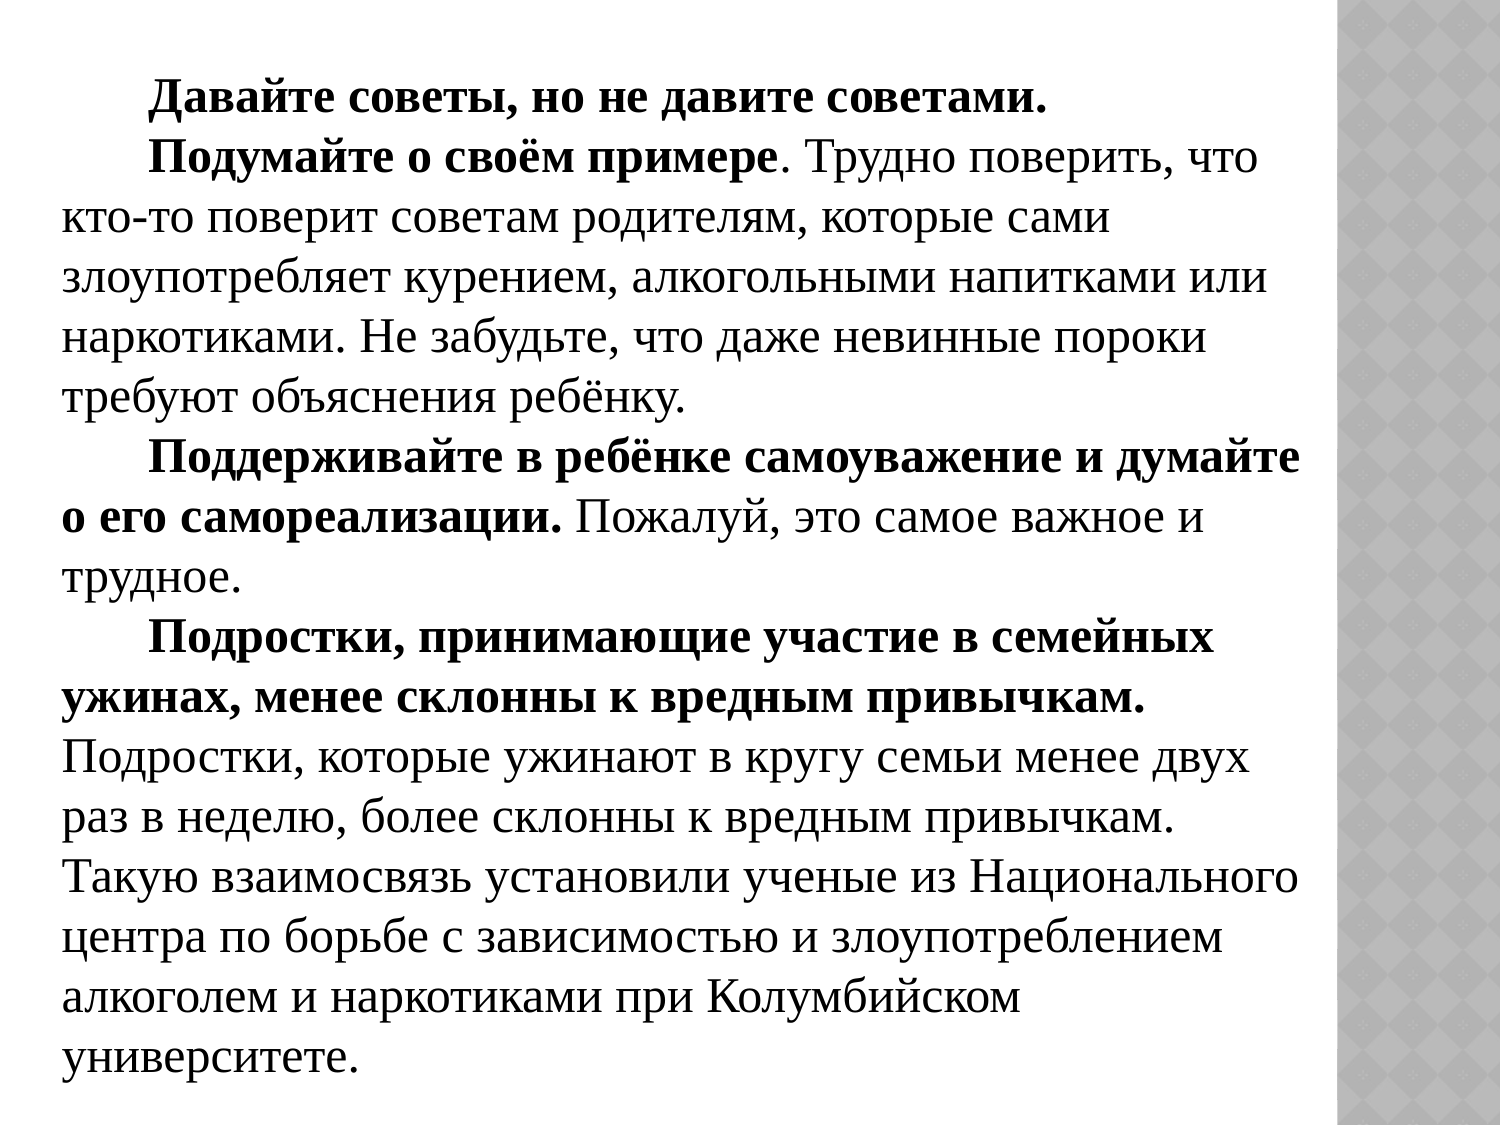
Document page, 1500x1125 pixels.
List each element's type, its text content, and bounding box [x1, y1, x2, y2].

text_box Давайте советы, но не давите советами. Подумайте о своём примере. Трудно поверить, что кто-то поверит советам родителям, которые сами злоупотребляет курением, алкогольными напитками или наркотиками. Не забудьте, что даже невинные пороки требуют объяснения ребёнку. Поддерживайте в ребёнке самоуважение и думайте о его самореализации. Пожалуй, это самое важное и трудное. Подростки, принимающие участие в семейных ужинах, менее склонны к вредным привычкам. Подростки, которые ужинают в кругу семьи менее двух раз в неделю, более склонны к вредным привычкам. Такую взаимосвязь установили ученые из Национального центра по борьбе с зависимостью и злоупотреблением алкоголем и наркотиками при Колумбийском университете. [46, 55, 1325, 1090]
